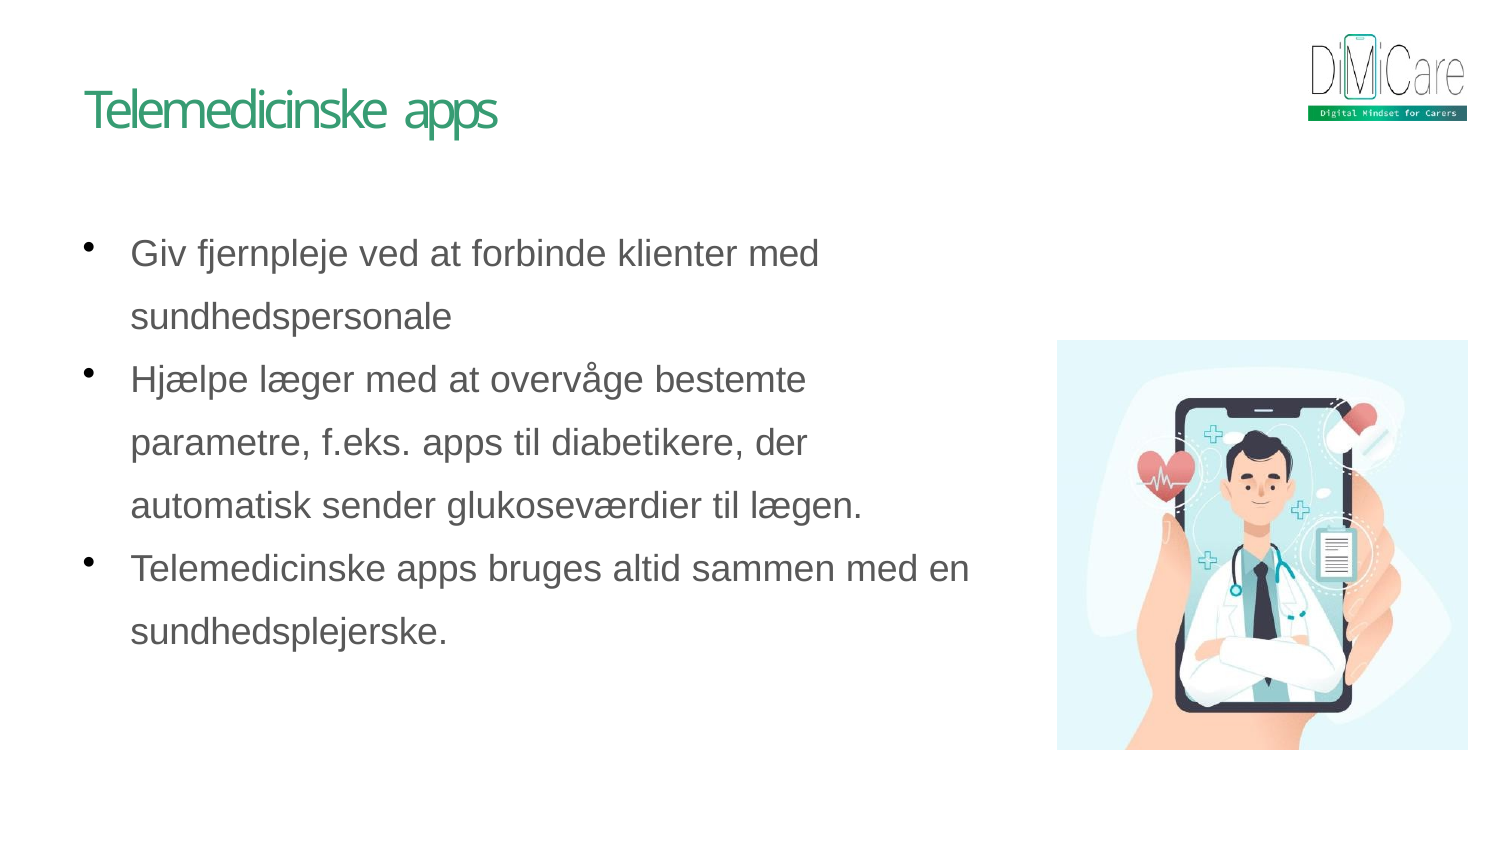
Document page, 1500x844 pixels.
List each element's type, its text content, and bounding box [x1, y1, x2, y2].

text_box Giv fjernpleje ved at forbinde klienter med sundhedspersonale Hjælpe læger med at overvåge bestemte parametre, f.eks. apps til diabetikere, der automatisk sender glukoseværdier til lægen. Telemedicinske apps bruges altid sammen med en sundhedsplejerske. [80, 209, 979, 652]
title Telemedicinske apps [82, 74, 594, 209]
picture [1308, 33, 1468, 121]
picture [1057, 340, 1468, 751]
